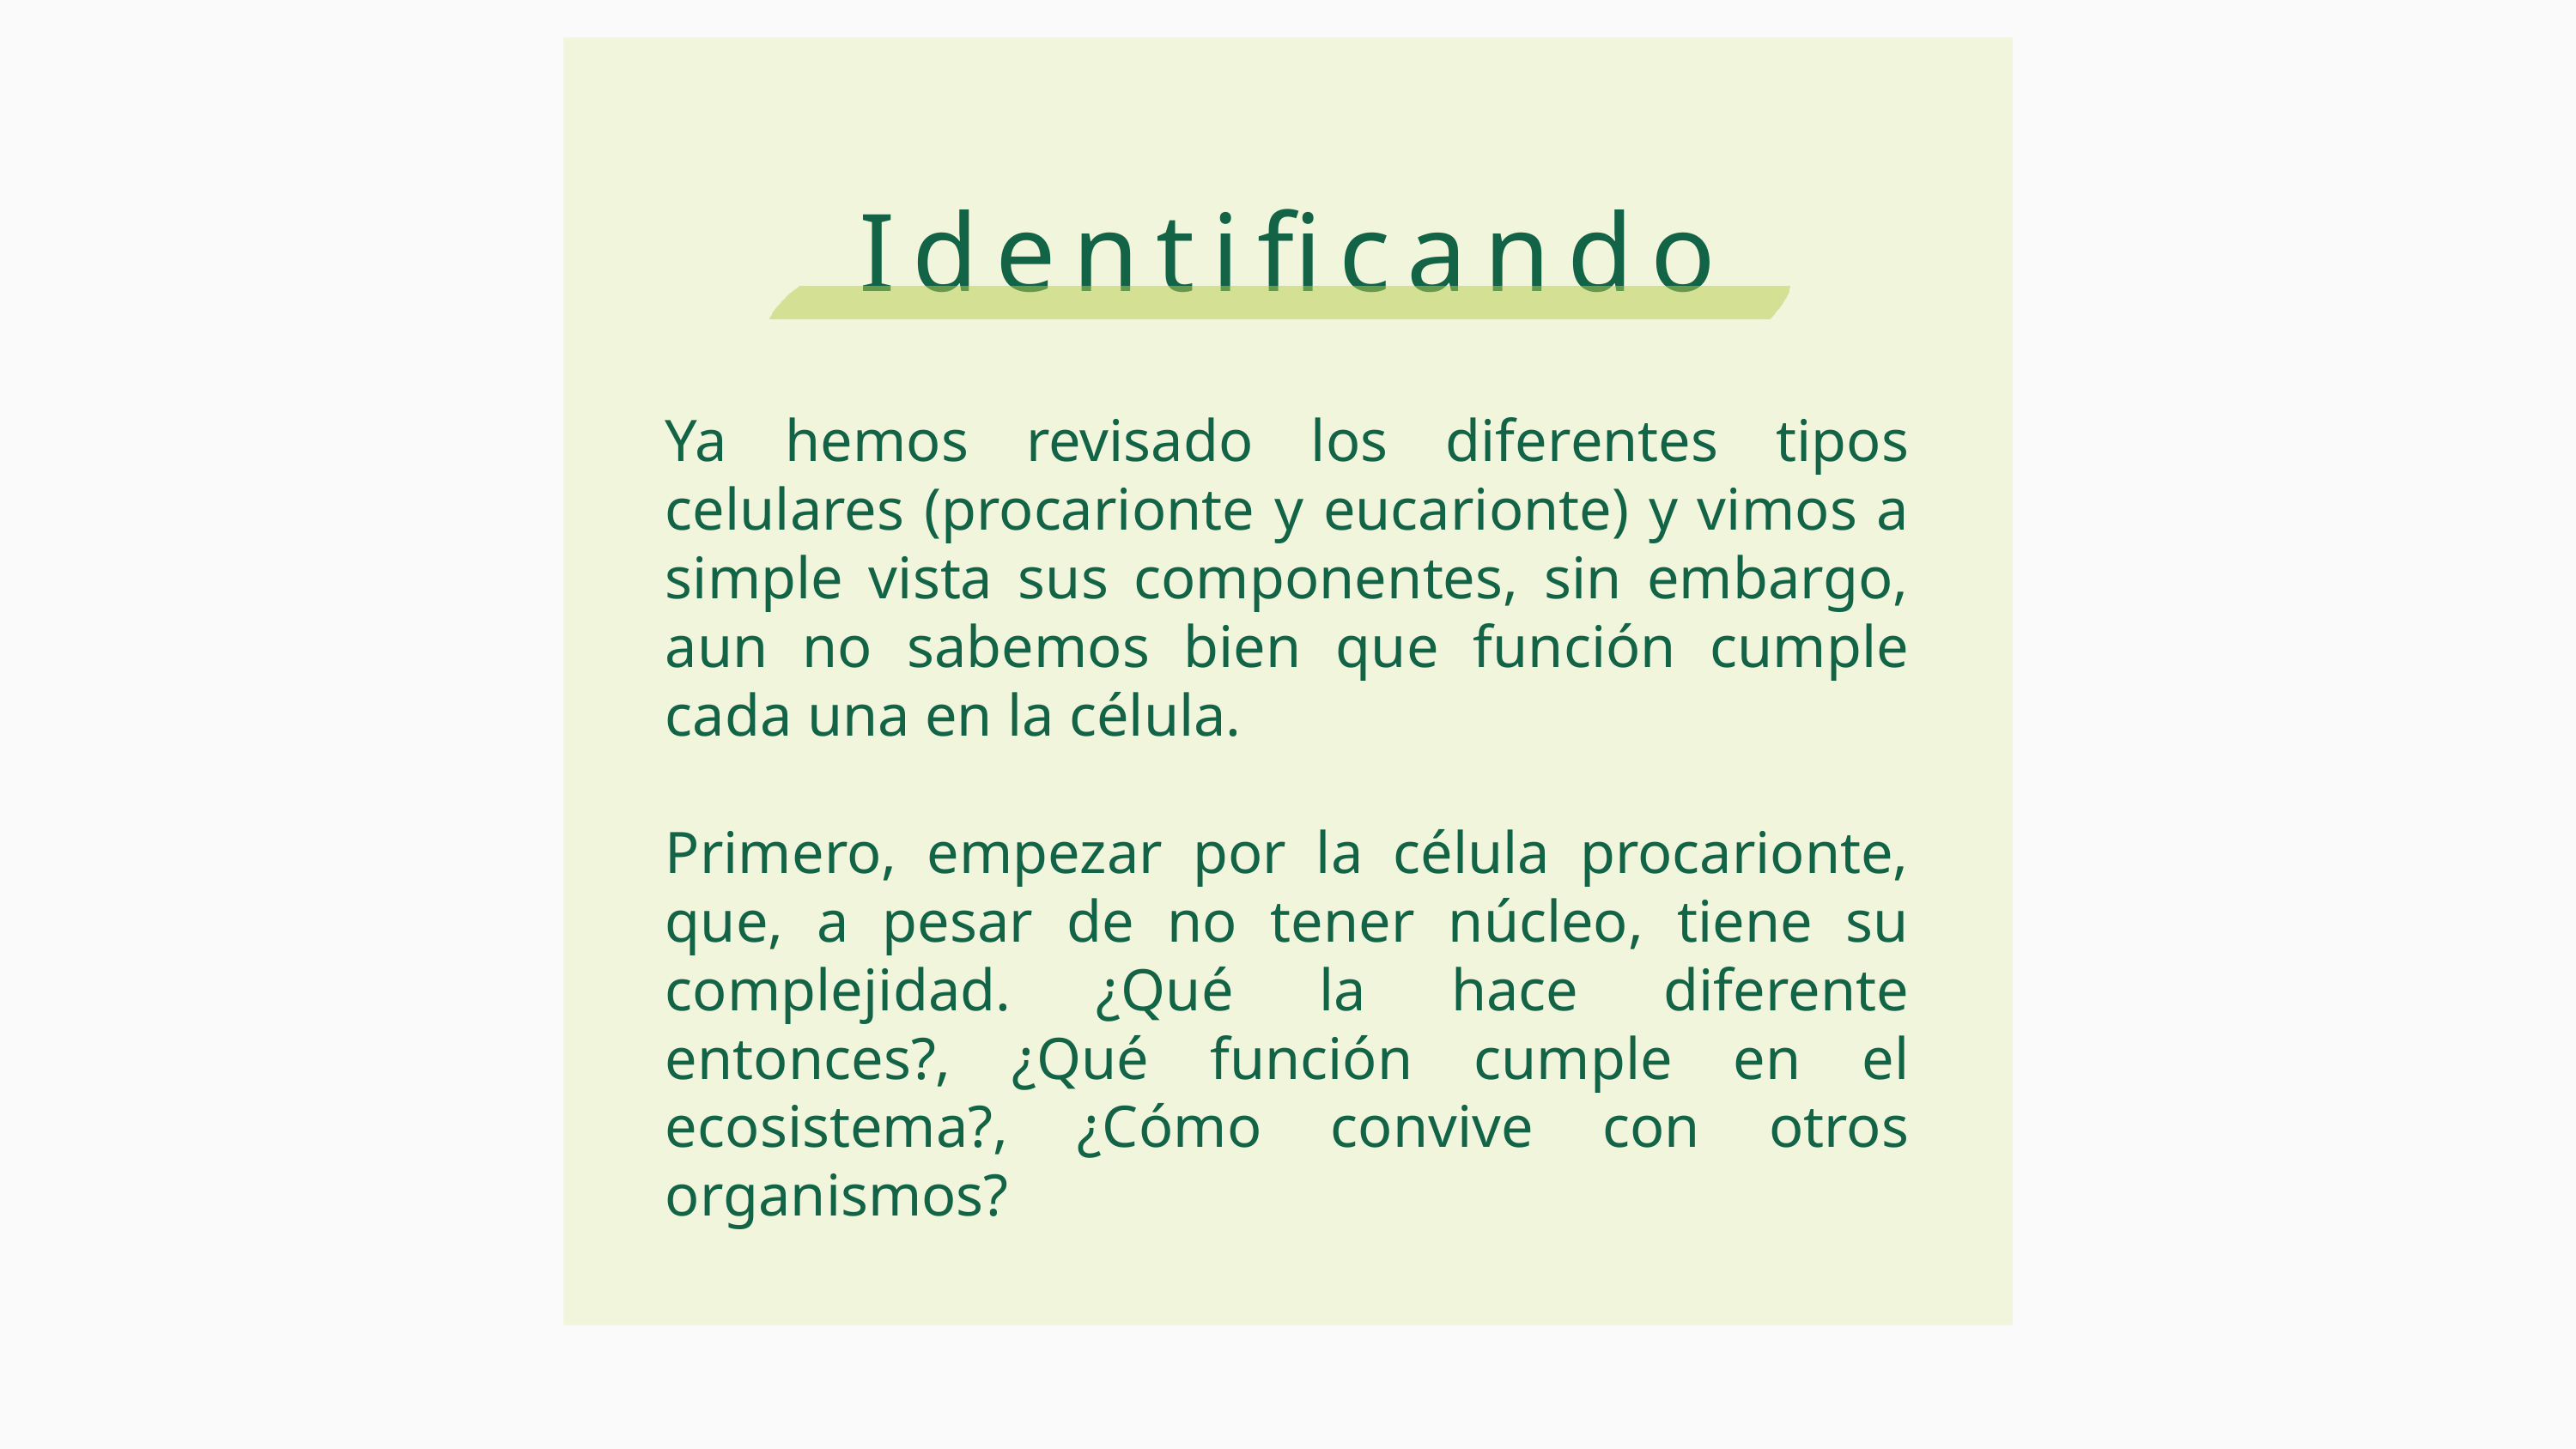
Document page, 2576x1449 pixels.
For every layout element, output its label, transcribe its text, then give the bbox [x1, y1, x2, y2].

text_box Identificando [769, 184, 1807, 286]
text_box Ya hemos revisado los diferentes tipos celulares (procarionte y eucarionte) y vimos a simple vista sus componentes, sin embargo, aun no sabemos bien que función cumple cada una en la célula. Primero, empezar por la célula procarionte, que, a pesar de no tener núcleo, tiene su complejidad. ¿Qué la hace diferente entonces?, ¿Qué función cumple en el ecosistema?, ¿Cómo convive con otros organismos? [665, 403, 1911, 1228]
text_box [563, 37, 2013, 1325]
text_box [744, 286, 1831, 319]
